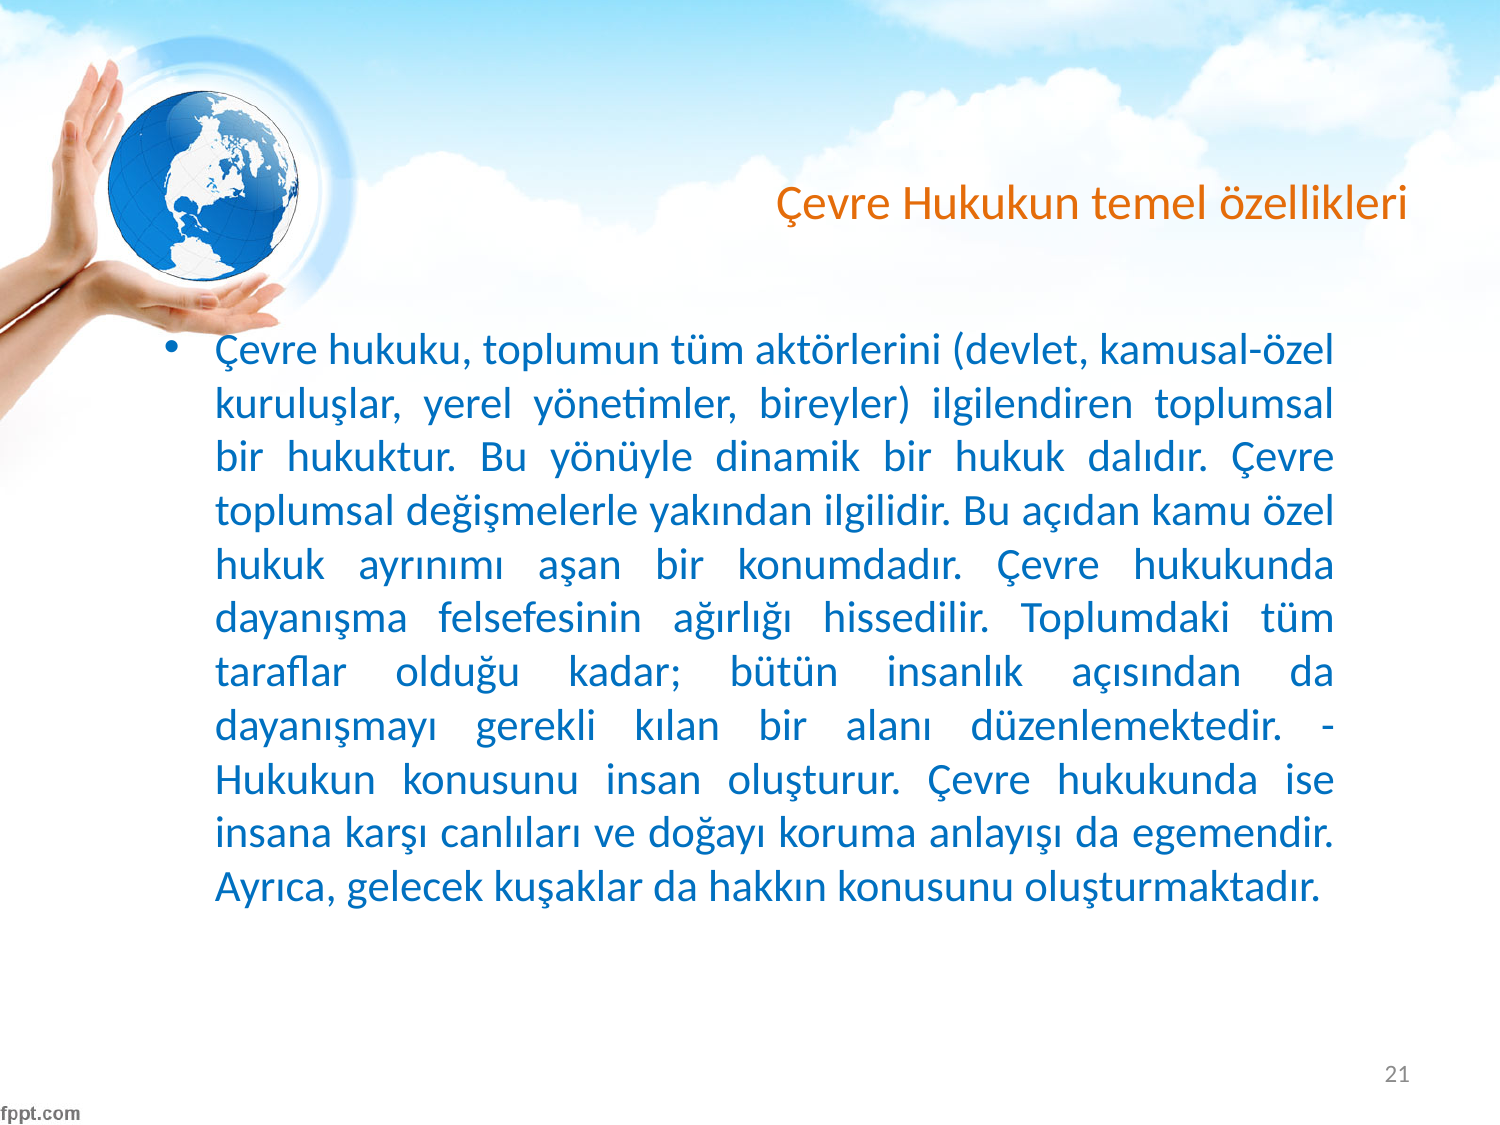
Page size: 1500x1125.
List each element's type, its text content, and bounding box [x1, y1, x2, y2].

picture [0, 0, 1500, 1125]
slide_number 21 [1074, 1042, 1425, 1103]
title Çevre Hukukun temel özellikleri [73, 161, 1424, 237]
list Çevre hukuku, toplumun tüm aktörlerini (devlet, kamusal-özel kuruluşlar, yerel yönetimler, bireyler) ilgilendiren toplumsal bir hukuktur. Bu yönüyle dinamik bir hukuk dalıdır. Çevre toplumsal değişmelerle yakından ilgilidir. Bu açıdan kamu özel hukuk ayrınımı aşan bir konumdadır. Çevre hukukunda dayanışma felsefesinin ağırlığı hissedilir. Toplumdaki tüm taraflar olduğu kadar; bütün insanlık açısından da dayanışmayı gerekli kılan bir alanı düzenlemektedir. - Hukukun konusunu insan oluşturur. Çevre hukukunda ise insana karşı canlıları ve doğayı koruma anlayışı da egemendir. Ayrıca, gelecek kuşaklar da hakkın konusunu oluşturmaktadır. [148, 311, 1352, 964]
